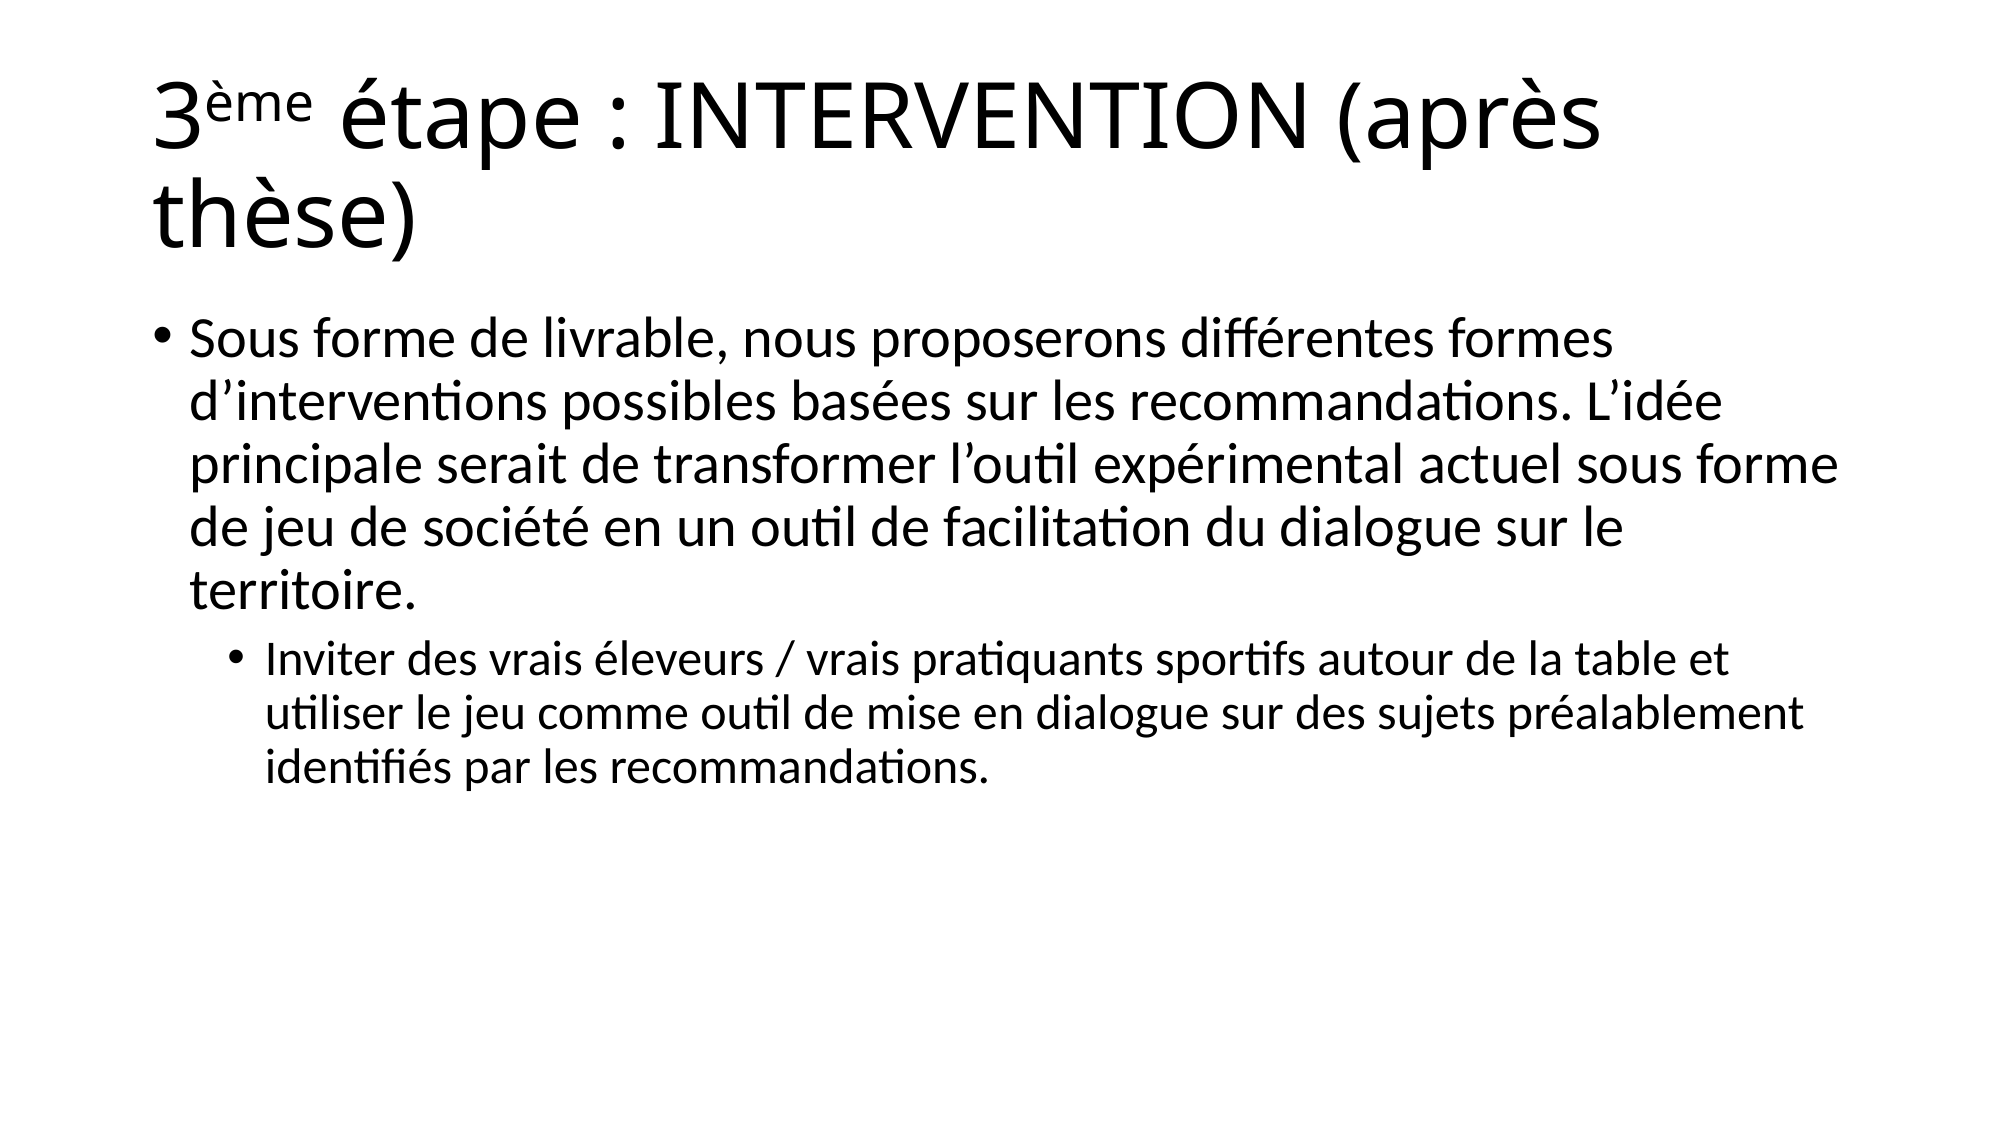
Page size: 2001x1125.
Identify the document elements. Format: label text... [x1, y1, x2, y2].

list Sous forme de livrable, nous proposerons différentes formes d’interventions possibles basées sur les recommandations. L’idée principale serait de transformer l’outil expérimental actuel sous forme de jeu de société en un outil de facilitation du dialogue sur le territoire. Inviter des vrais éleveurs / vrais pratiquants sportifs autour de la table et utiliser le jeu comme outil de mise en dialogue sur des sujets préalablement identifiés par les recommandations. [137, 299, 1863, 1014]
title 3ème étape : INTERVENTION (après thèse) [137, 59, 1863, 278]
